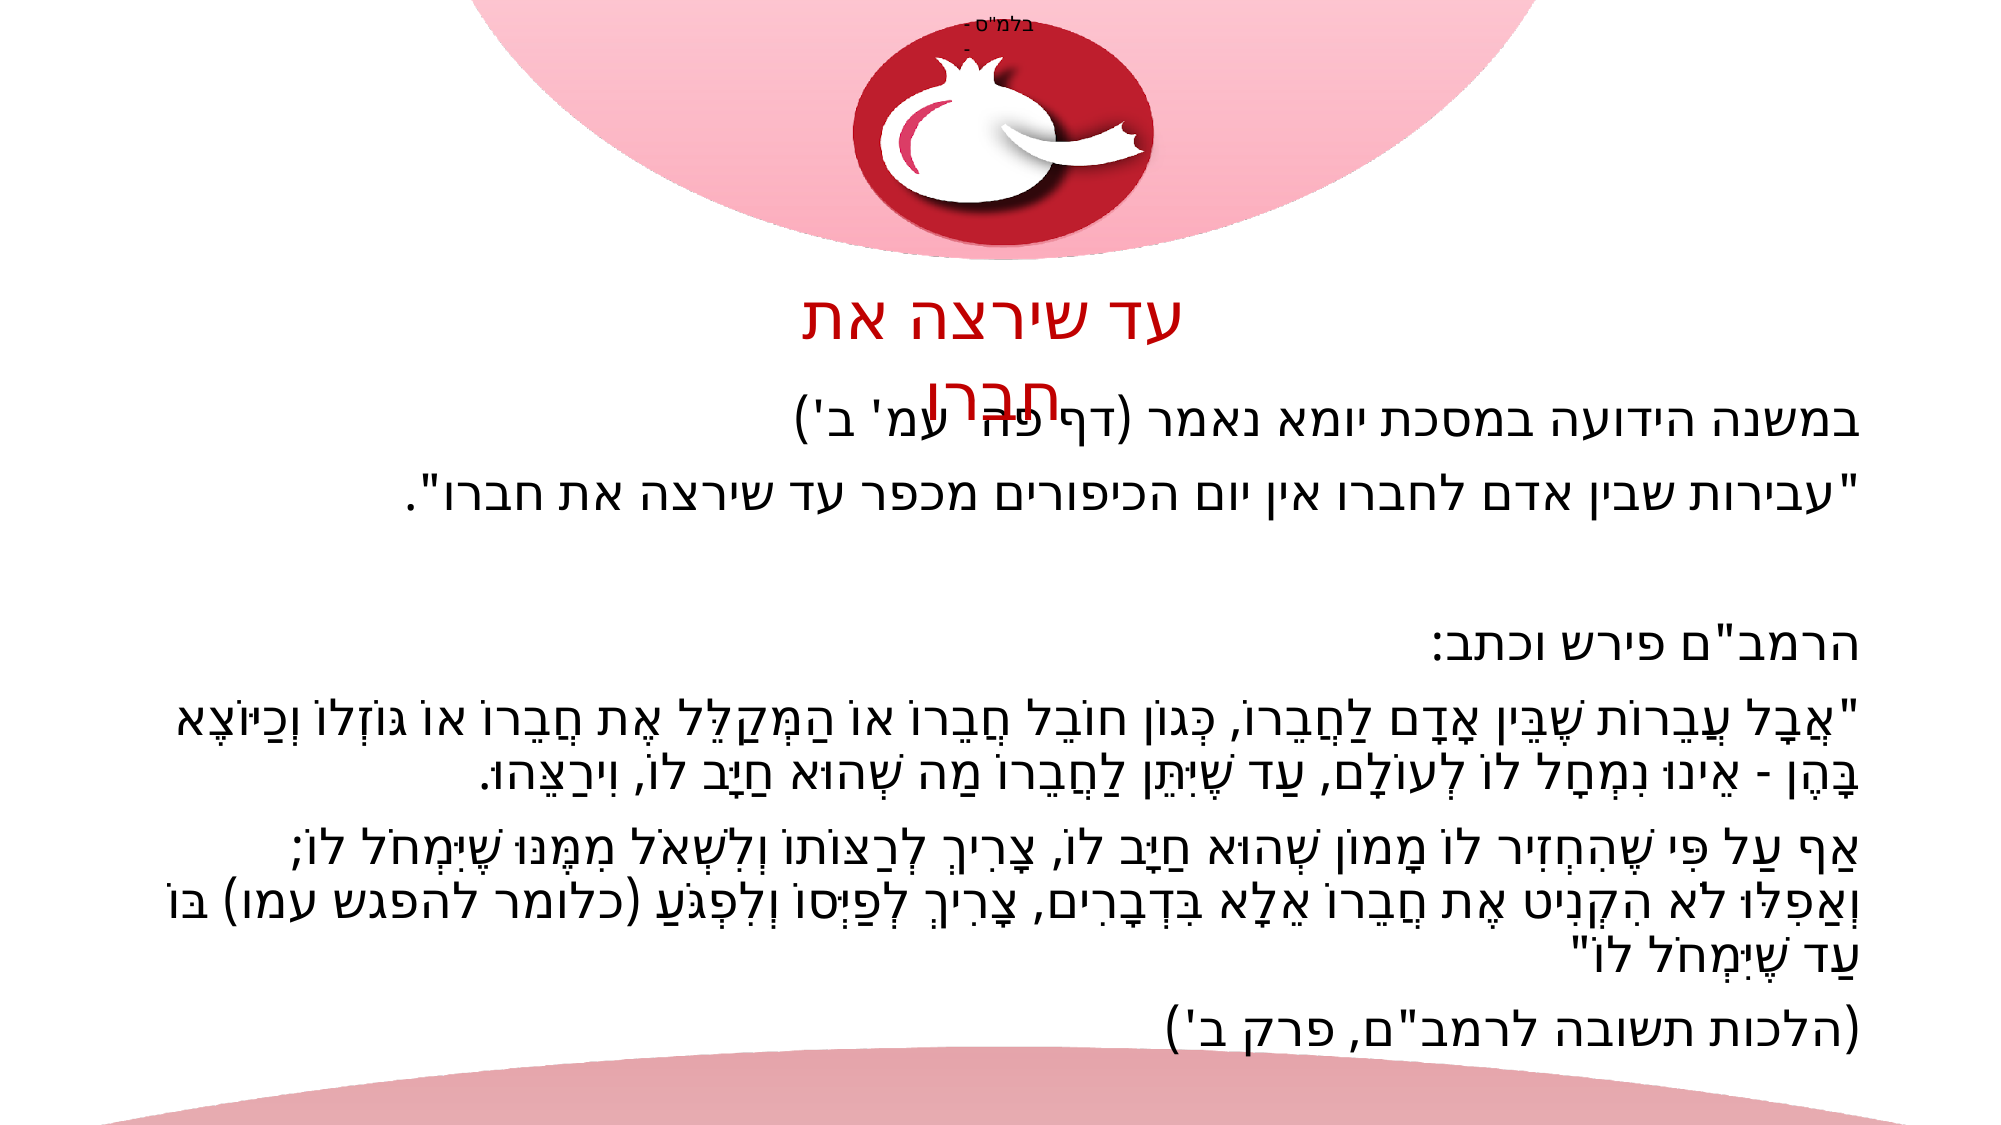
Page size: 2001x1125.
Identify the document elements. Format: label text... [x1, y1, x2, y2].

picture [0, 0, 2001, 1125]
list במשנה הידועה במסכת יומא נאמר (דף פה' עמ' ב') "עבירות שבין אדם לחברו אין יום הכיפורים מכפר עד שירצה את חברו". הרמב"ם פירש וכתב: "אֲבָל עֲבֵרוֹת שֶׁבֵּין אָדָם לַחֲבֵרוֹ, כְּגוֹן חוֹבֵל חֲבֵרוֹ אוֹ הַמְּקַלֵּל אֶת חֲבֵרוֹ אוֹ גּוֹזְלוֹ וְכַיּוֹצֶא בָּהֶן - אֵינוּ נִמְחָל לוֹ לְעוֹלָם, עַד שֶׁיִּתֵּן לַחֲבֵרוֹ מַה שְׁהוּא חַיָּב לוֹ, וִירַצֵּהוּ. אַף עַל פִּי שֶׁהִחְזִיר לוֹ מָמוֹן שְׁהוּא חַיָּב לוֹ, צָרִיךְ לְרַצּוֹתוֹ וְלִשְׁאֹל מִמֶּנּוּ שֶׁיִּמְחֹל לוֹ; וְאַפִלּוּ לֹא הִקְנִיט אֶת חֲבֵרוֹ אֵלָא בִּדְבָרִים, צָרִיךְ לְפַיְּסוֹ וְלִפְגֹּעַ (כלומר להפגש עמו) בּוֹ עַד שֶׁיִּמְחֹל לוֹ" (הלכות תשובה לרמב"ם, פרק ב') [151, 385, 1877, 1100]
text_box עד שירצה את חברו [717, 265, 1271, 362]
